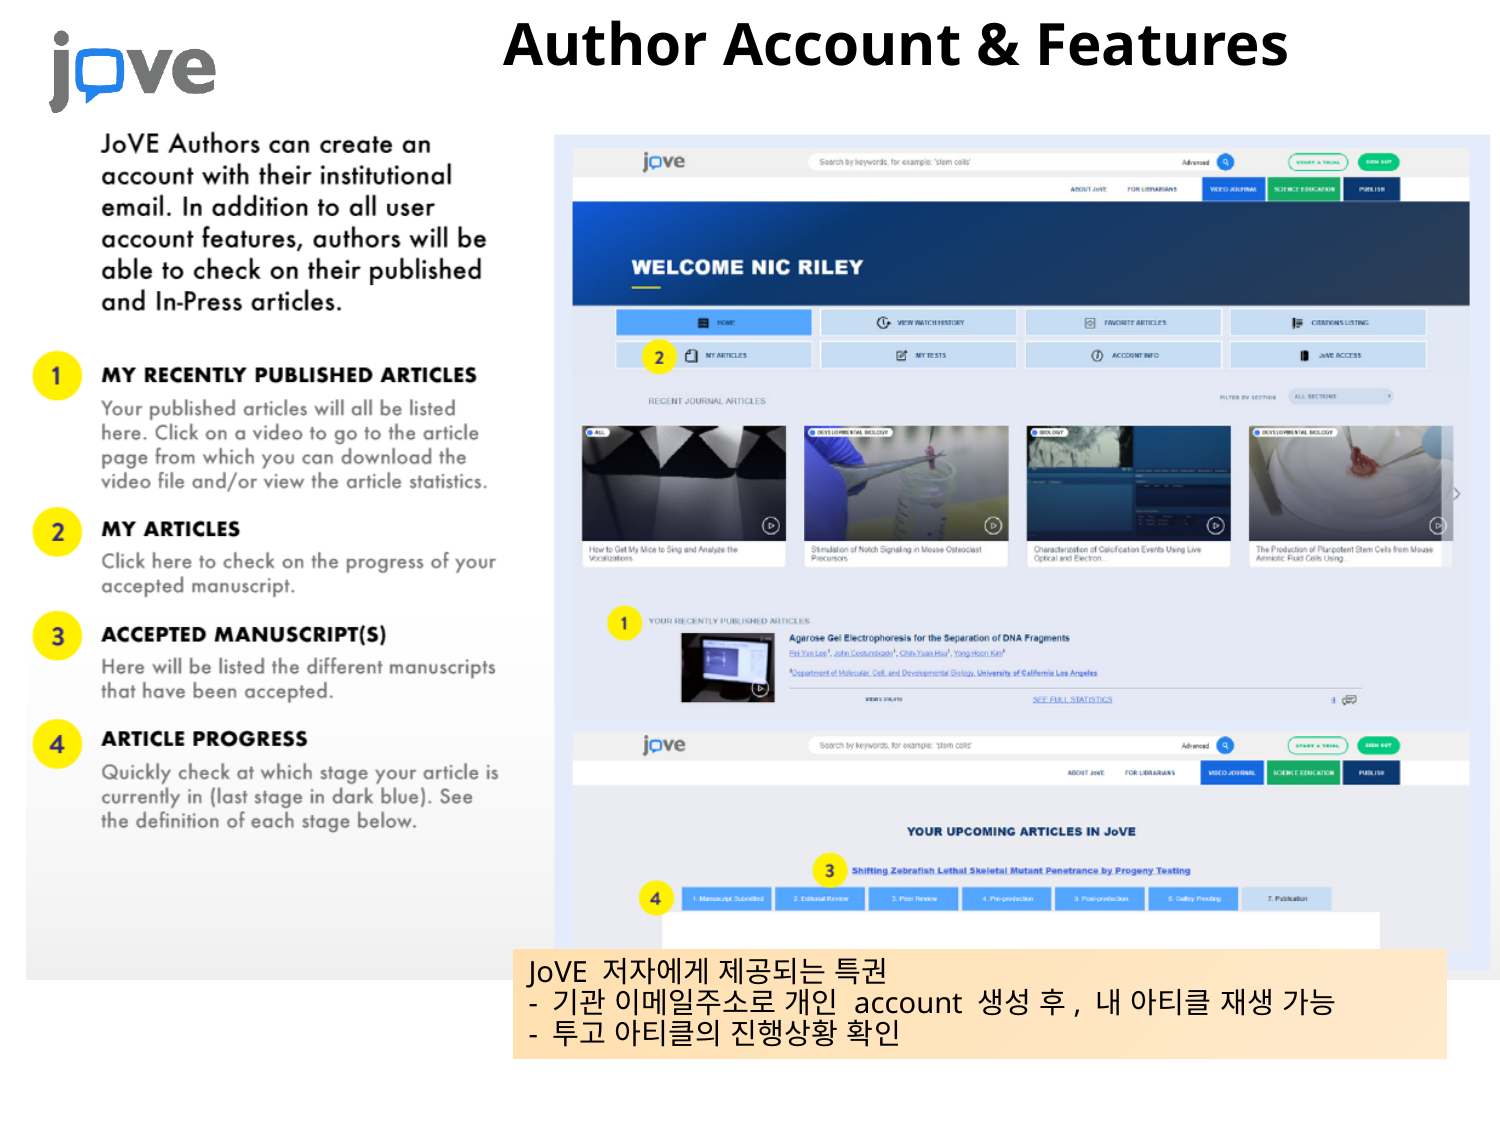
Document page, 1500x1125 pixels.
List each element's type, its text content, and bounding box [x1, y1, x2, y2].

picture [4, 4, 1500, 980]
text_box Author Account & Features [292, 0, 1500, 89]
text_box JoVE 저자에게 제공되는 특권 - 기관 이메일주소로 개인 account 생성 후, 내 아티클 재생 가능 - 투고 아티클의 진행상황 확인 [513, 988, 1447, 1059]
